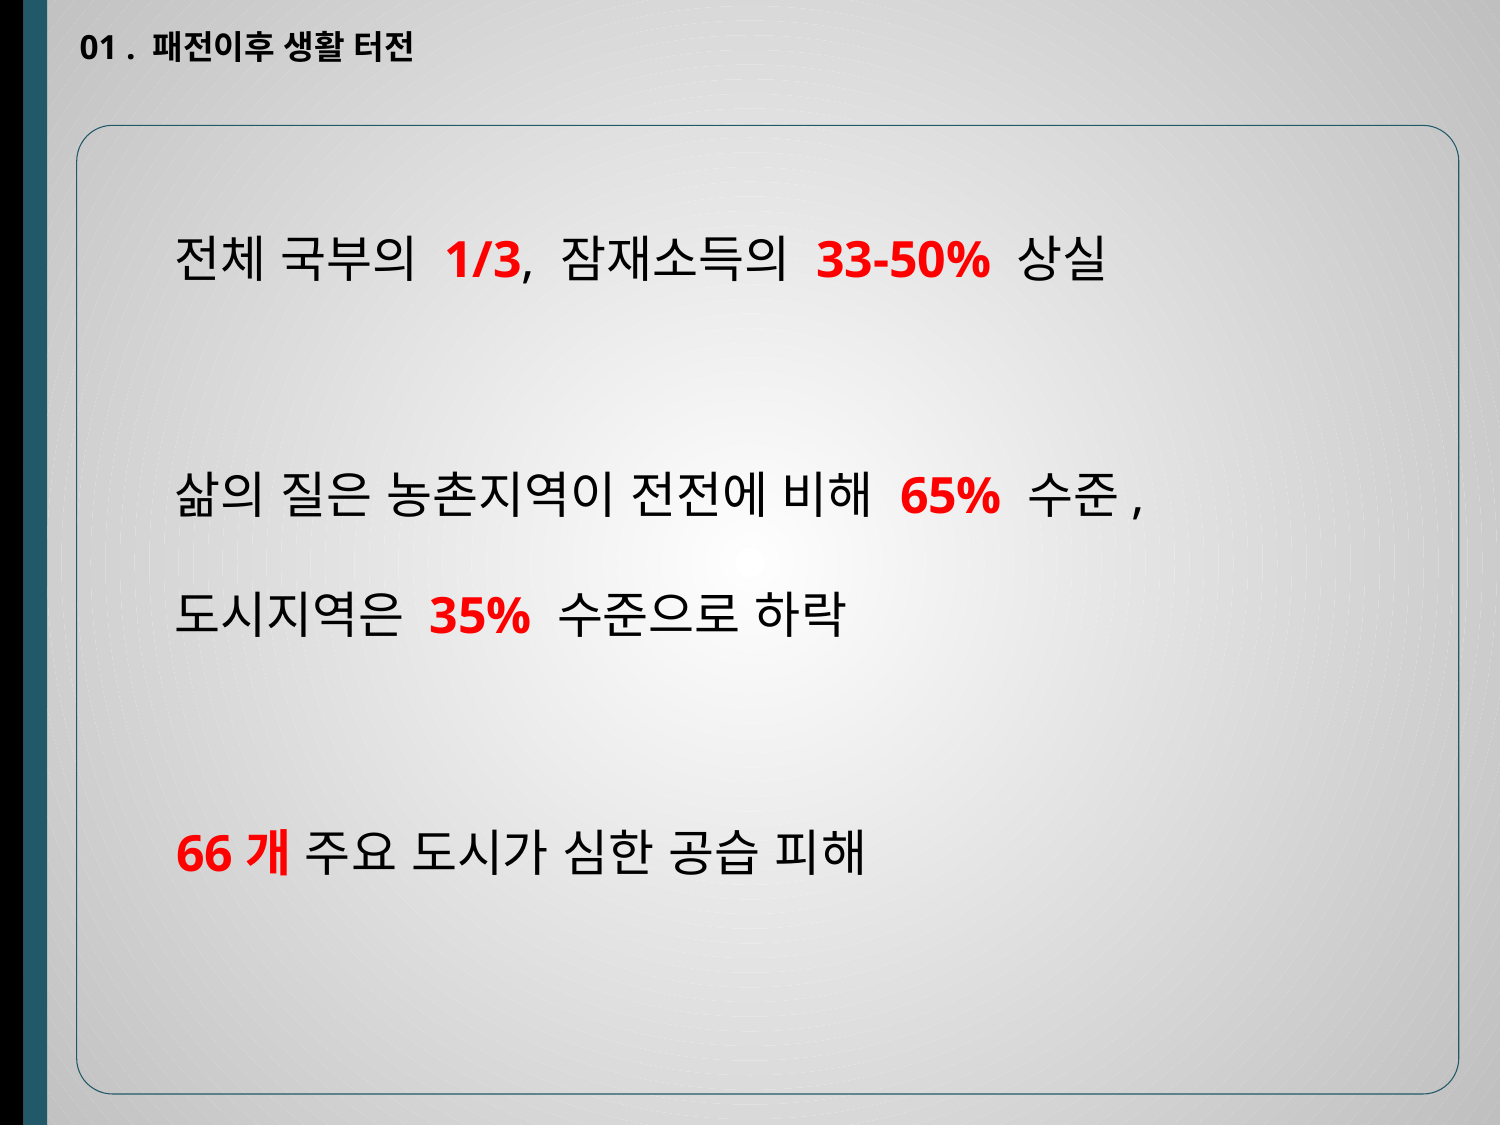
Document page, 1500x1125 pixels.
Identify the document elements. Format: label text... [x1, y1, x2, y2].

text_box 삶의 질은 농촌지역이 전전에 비해 65% 수준, 도시지역은 35% 수준으로 하락 [159, 456, 1282, 696]
text_box [22, 0, 49, 1125]
text_box [74, 123, 1461, 1097]
text_box 01 . 패전이후 생활 터전 [64, 19, 1483, 74]
text_box [0, 0, 22, 1125]
text_box 66개 주요 도시가 심한 공습 피해 [161, 813, 1065, 934]
text_box 전체 국부의 1/3, 잠재소득의 33-50% 상실 [159, 219, 1211, 340]
